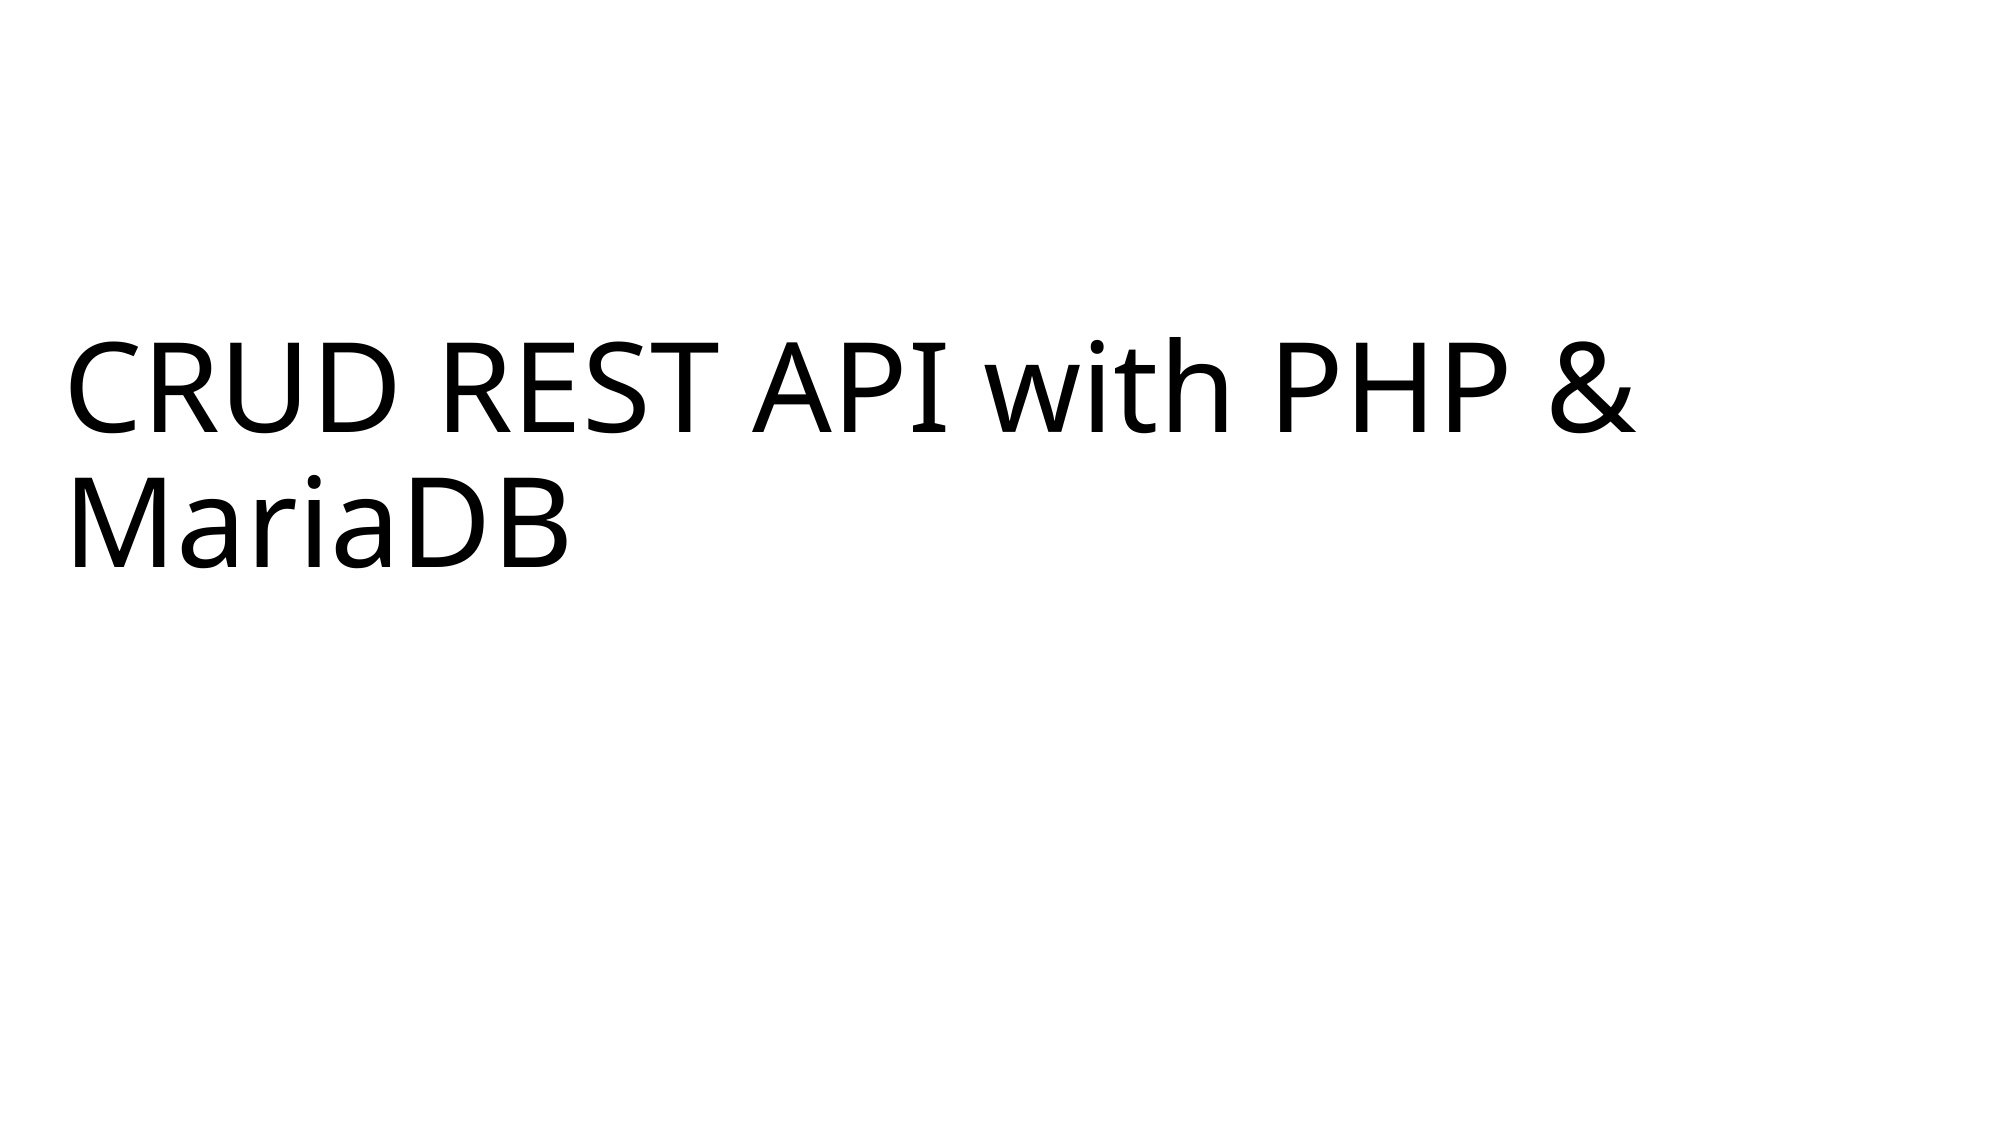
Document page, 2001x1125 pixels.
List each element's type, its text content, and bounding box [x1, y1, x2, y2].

title CRUD REST API with PHP & MariaDB [48, 134, 1925, 602]
